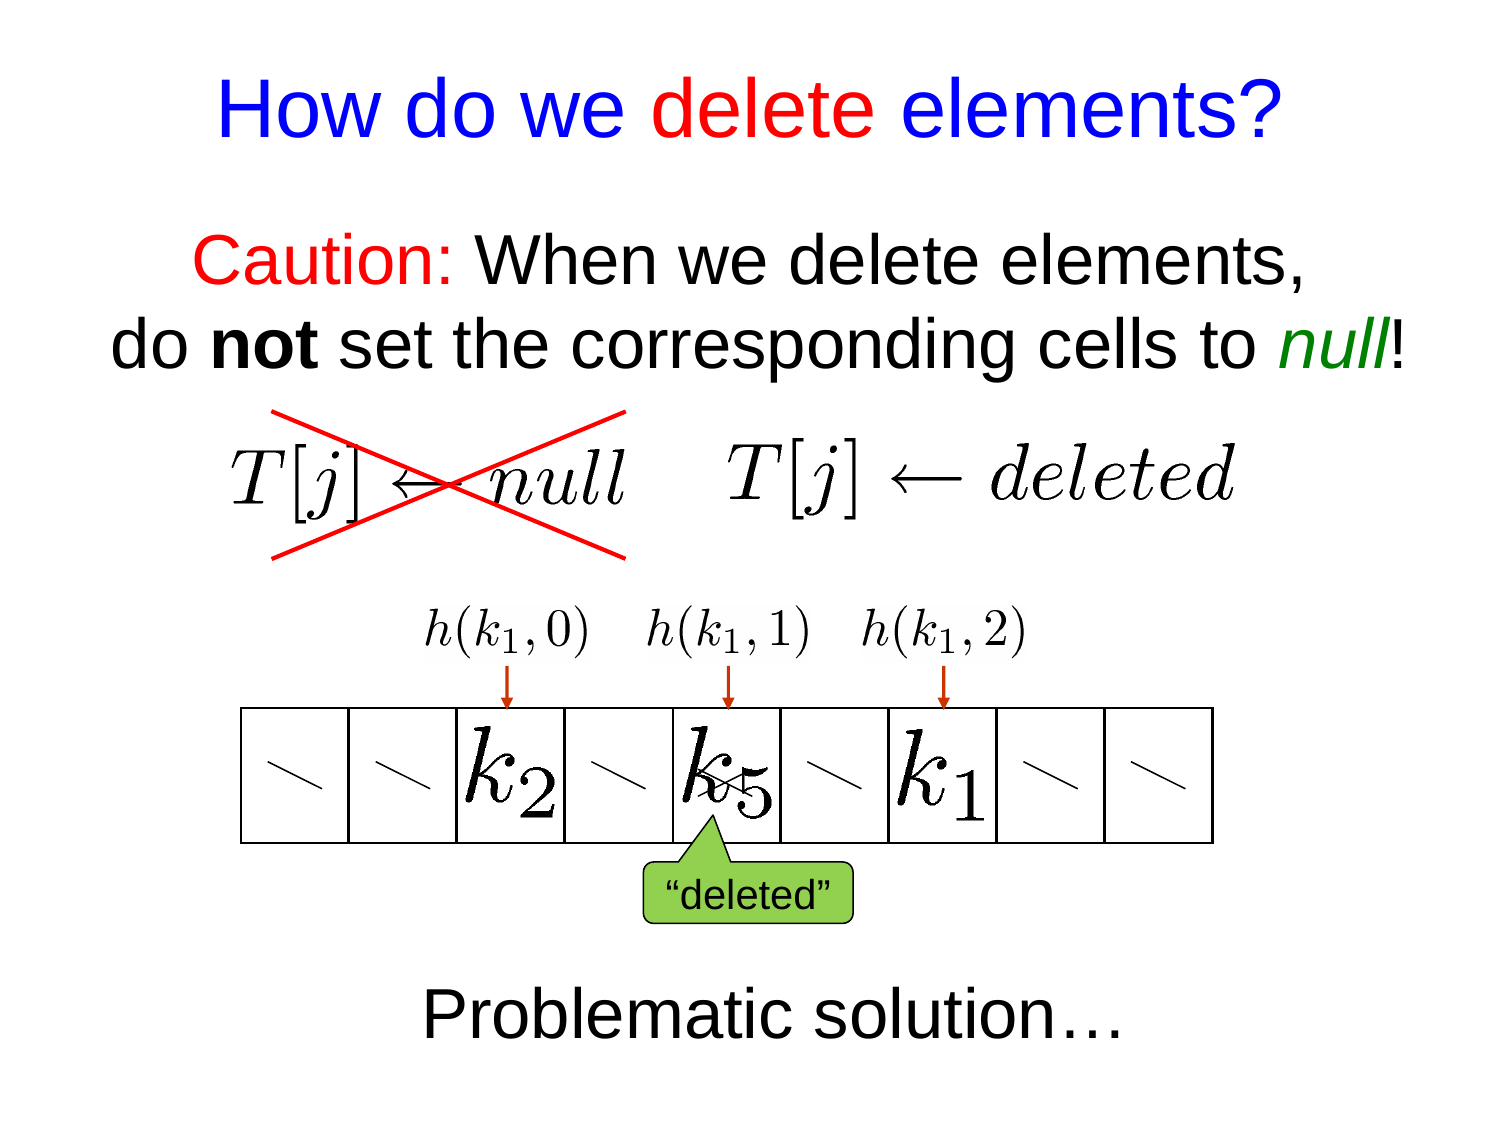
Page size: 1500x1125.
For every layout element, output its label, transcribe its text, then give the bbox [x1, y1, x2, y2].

text_box [672, 708, 780, 843]
picture [861, 604, 1027, 662]
text_box Problematic solution… [24, 960, 1500, 1061]
text_box [500, 671, 514, 711]
text_box [722, 671, 735, 711]
picture [720, 436, 1238, 525]
text_box [1104, 708, 1213, 843]
text_box [937, 671, 950, 711]
title How do we delete elements? [0, 37, 1500, 173]
text_box “deleted” [643, 832, 854, 924]
picture [679, 716, 777, 825]
text_box [348, 708, 456, 843]
picture [893, 719, 992, 828]
text_box [456, 708, 564, 843]
picture [462, 716, 560, 825]
picture [224, 442, 632, 529]
text_box Caution: When we delete elements, do not set the corresponding cells to null! [0, 205, 1500, 391]
text_box [241, 708, 348, 843]
picture [424, 604, 590, 662]
picture [645, 604, 812, 662]
text_box [780, 708, 888, 843]
text_box [996, 708, 1104, 843]
text_box [564, 708, 672, 843]
text_box [888, 708, 996, 843]
